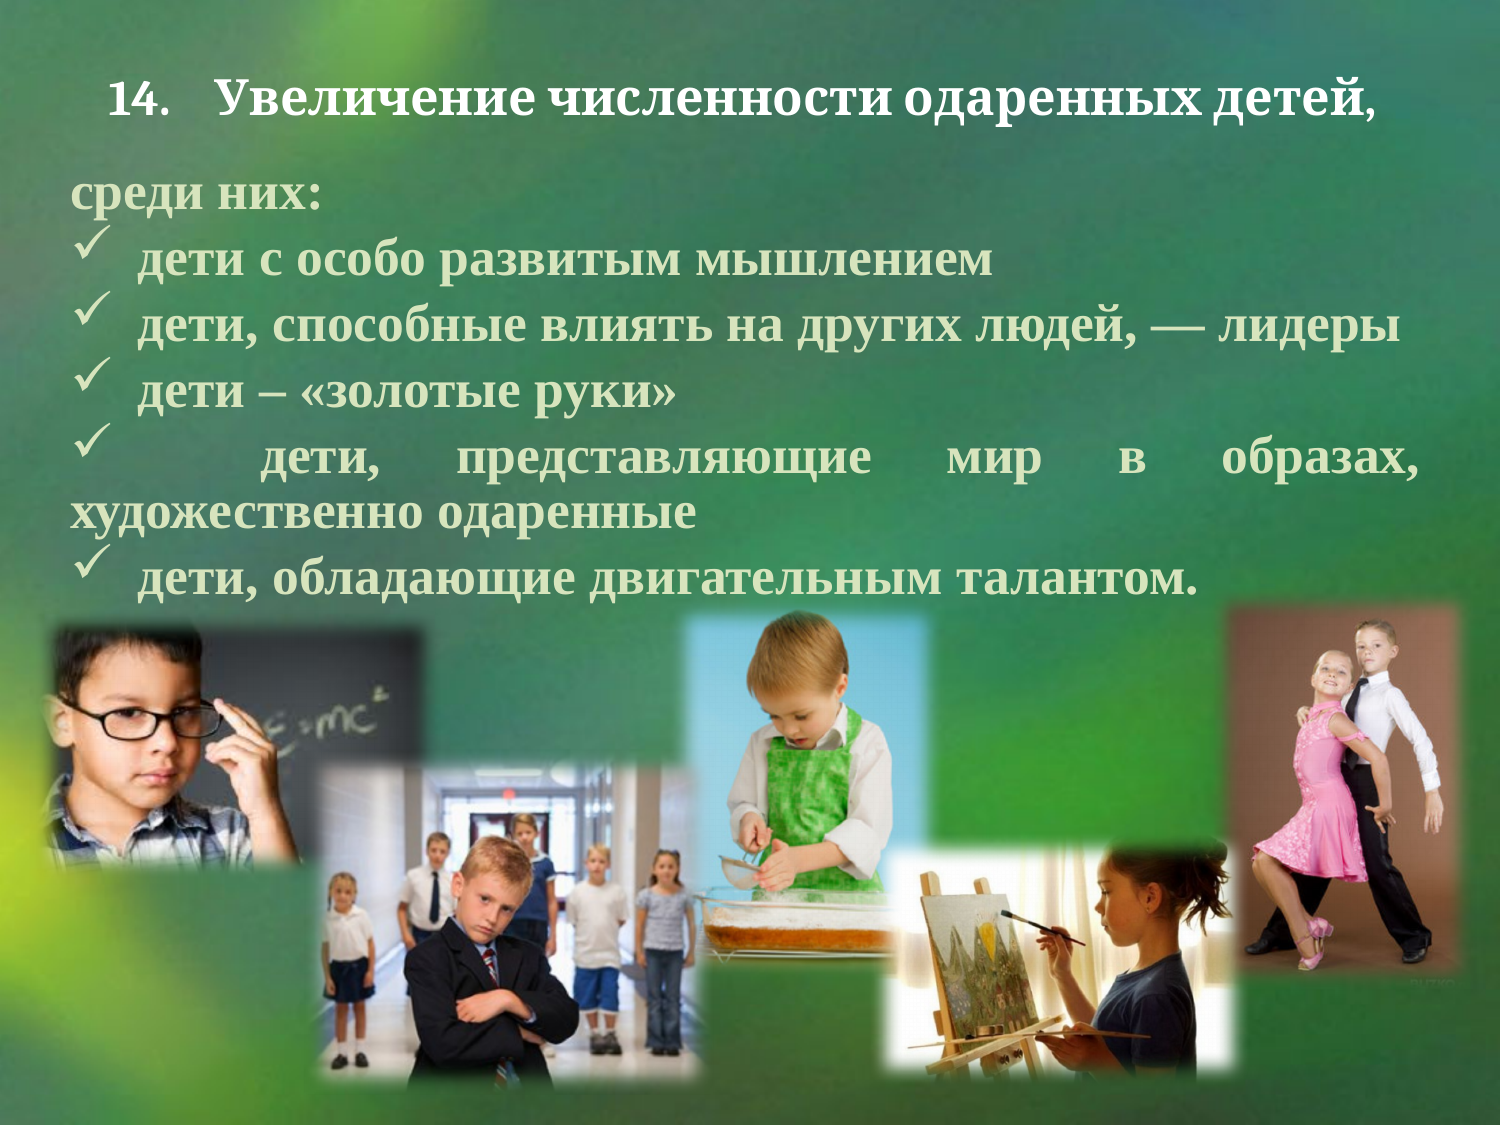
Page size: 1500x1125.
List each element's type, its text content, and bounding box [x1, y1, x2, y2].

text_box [34, 585, 1478, 1095]
picture [0, 0, 1500, 1125]
text_box среди них: дети с особо развитым мышлением дети, способные влиять на других людей, — лидеры дети – «золотые руки» дети, представляющие мир в образах, художественно одаренные дети, обладающие двигательным талантом. [70, 152, 1421, 584]
text_box 14. Увеличение численности одаренных детей, [93, 58, 1407, 134]
